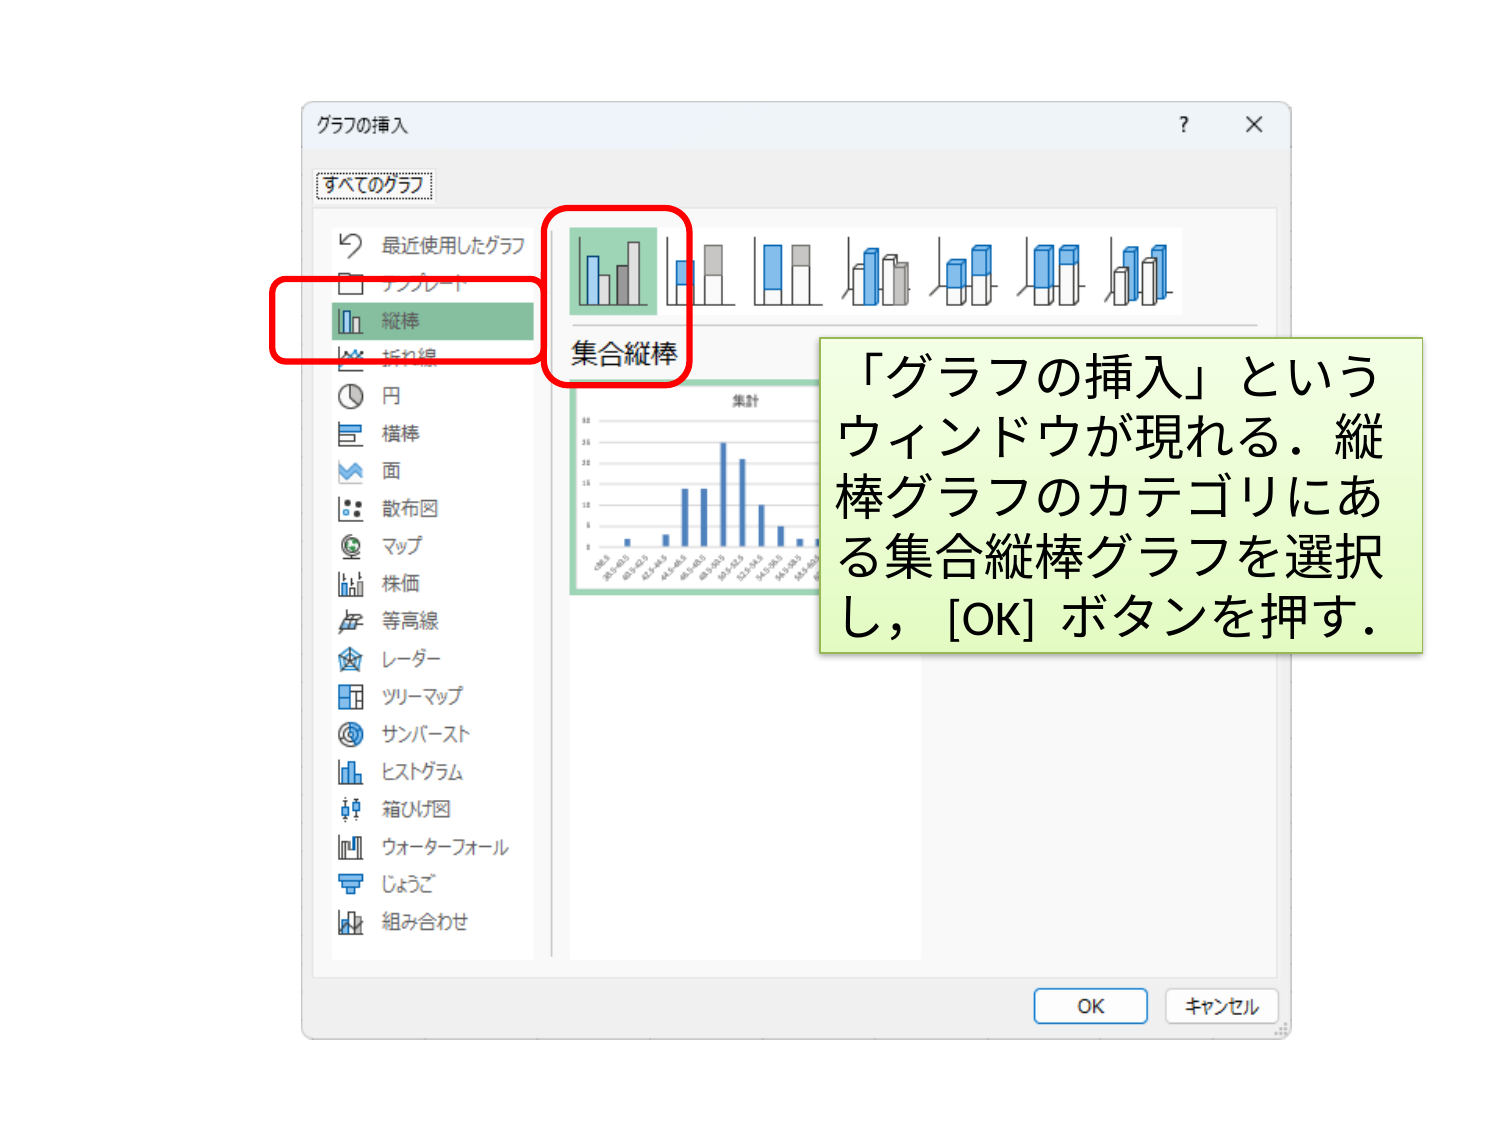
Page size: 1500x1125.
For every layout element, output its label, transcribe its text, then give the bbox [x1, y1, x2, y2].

picture [300, 101, 1293, 1040]
text_box [270, 276, 295, 364]
text_box 「グラフの挿入」というウィンドウが現れる．縦棒グラフのカテゴリにある集合縦棒グラフを選択し，[OK] ボタンを押す． [1298, 337, 1423, 654]
